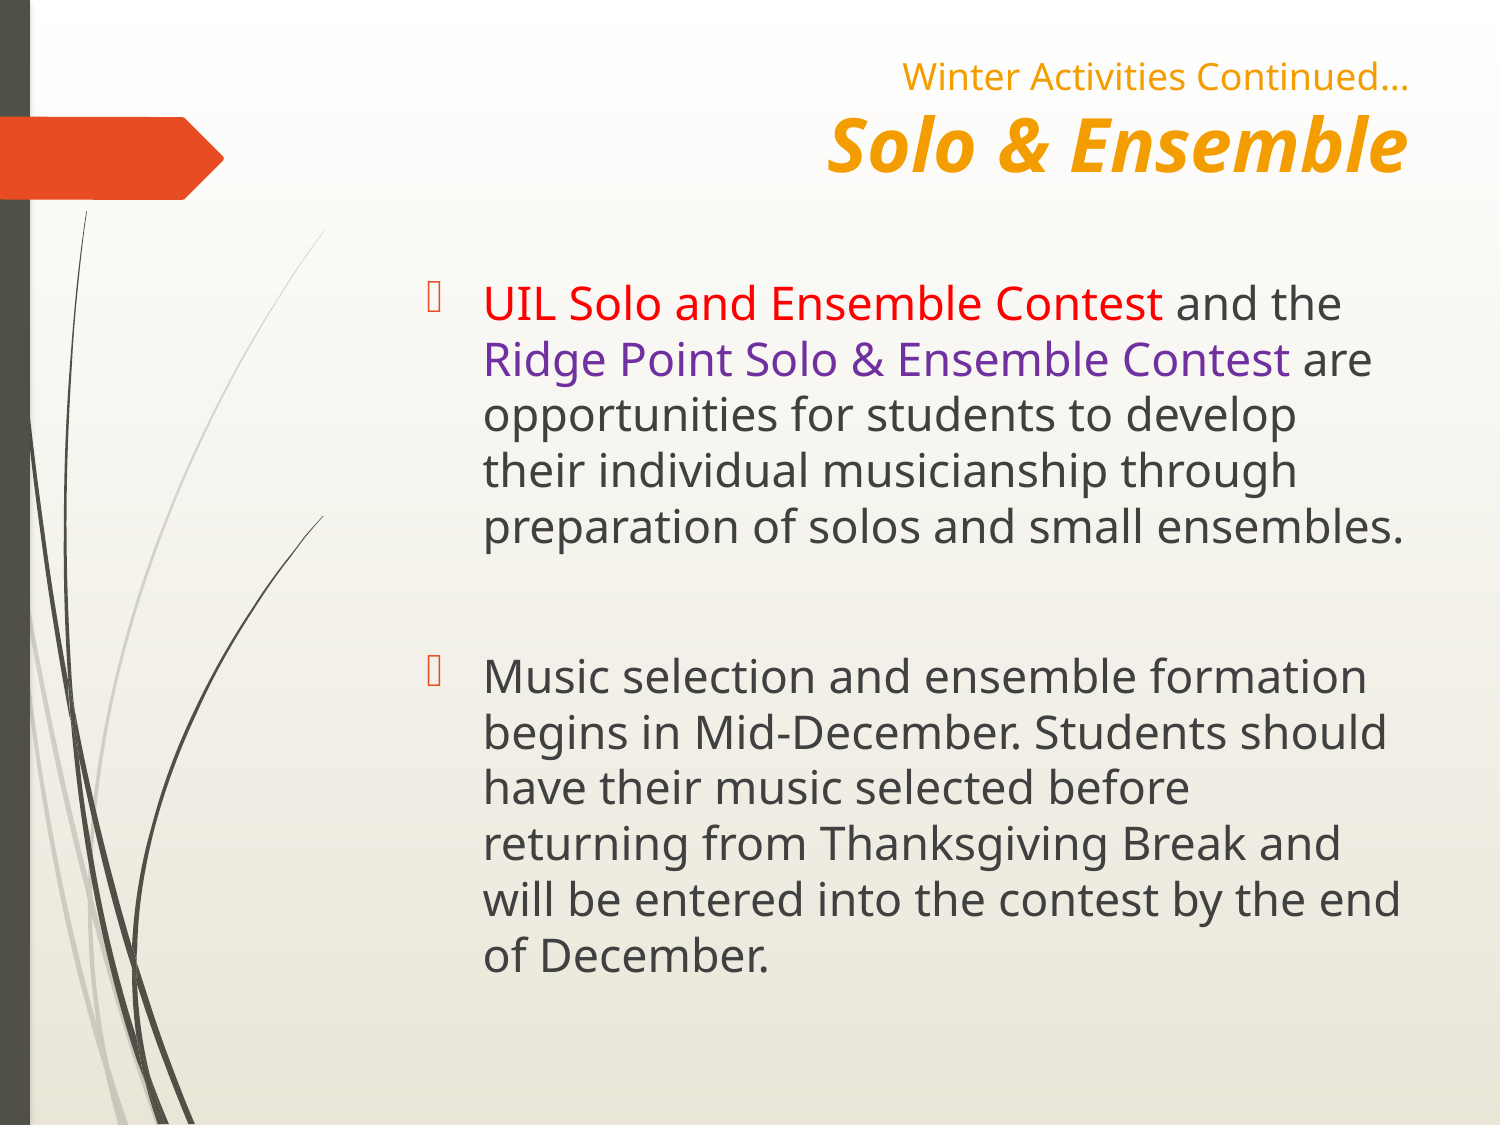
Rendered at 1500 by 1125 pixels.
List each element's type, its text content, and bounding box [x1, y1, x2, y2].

title Winter Activities Continued… Solo & Ensemble [75, 45, 1425, 210]
list UIL Solo and Ensemble Contest and the Ridge Point Solo & Ensemble Contest are opportunities for students to develop their individual musicianship through preparation of solos and small ensembles. Music selection and ensemble formation begins in Mid-December. Students should have their music selected before returning from Thanksgiving Break and will be entered into the contest by the end of December. [411, 266, 1425, 1071]
